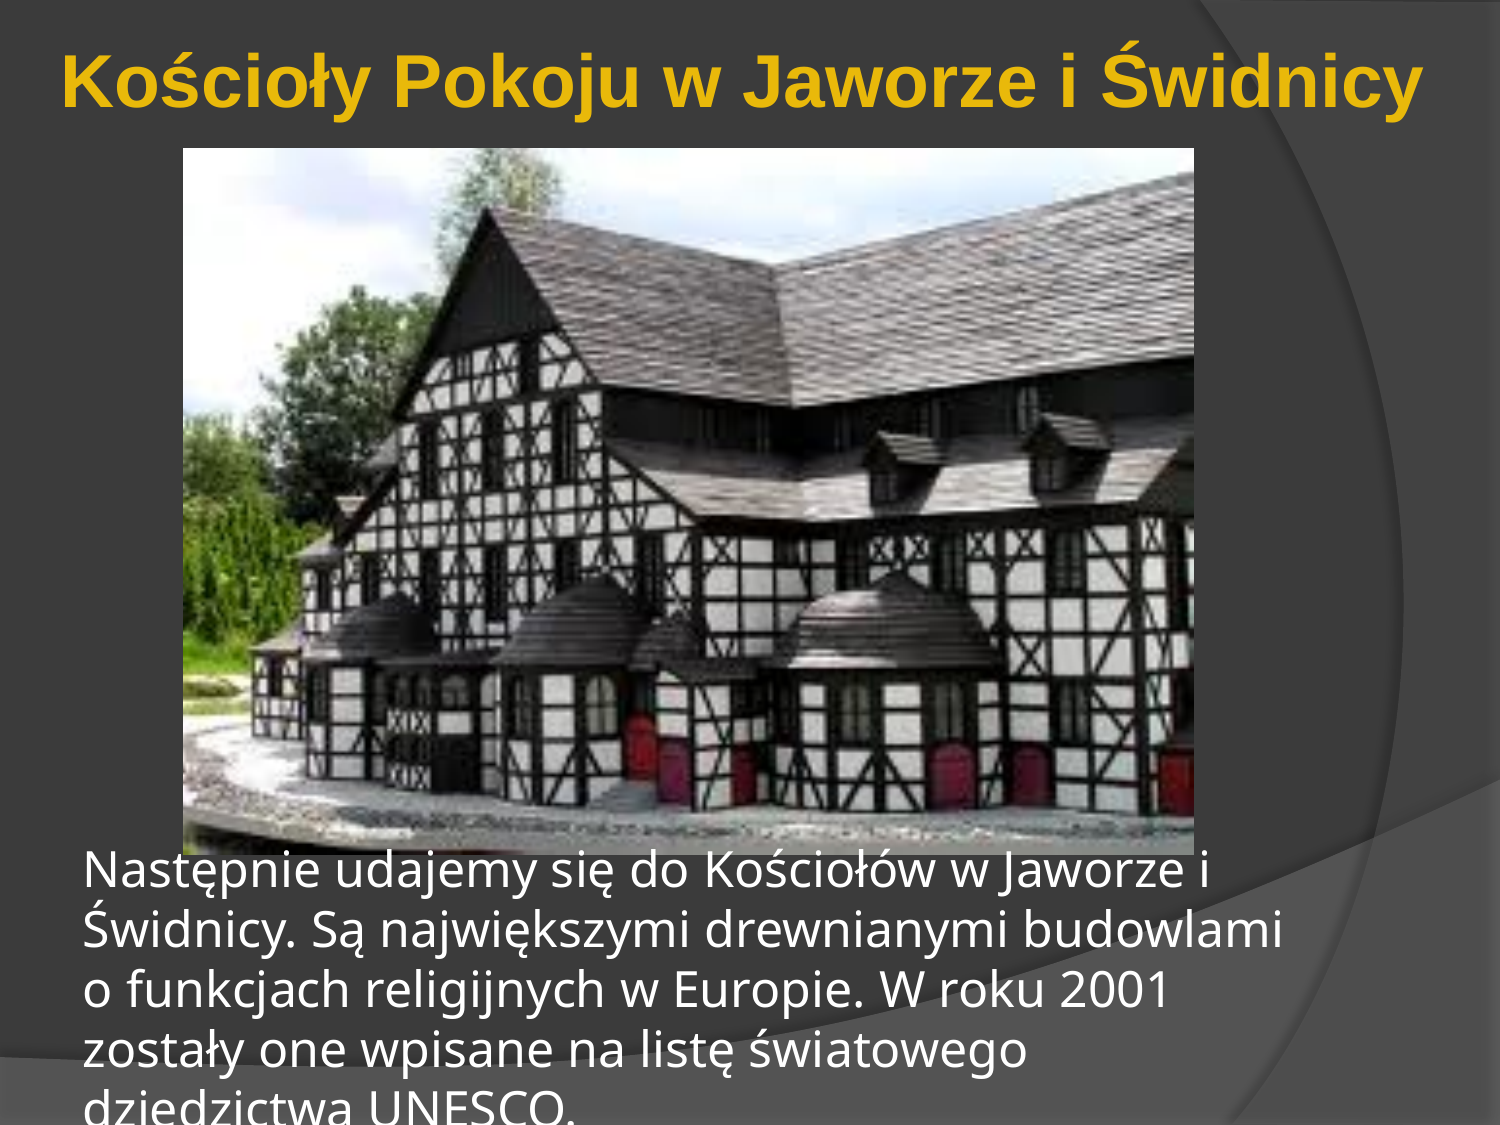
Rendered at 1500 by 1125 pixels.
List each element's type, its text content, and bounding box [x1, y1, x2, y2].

title Następnie udajemy się do Kościołów w Jaworze i Świdnicy. Są największymi drewnianymi budowlami o funkcjach religijnych w Europie. W roku 2001 zostały one wpisane na listę światowego dziedzictwa UNESCO. [75, 869, 1301, 1106]
text_box Kościoły Pokoju w Jaworze i Świdnicy [0, 25, 1500, 131]
picture [182, 148, 1194, 855]
